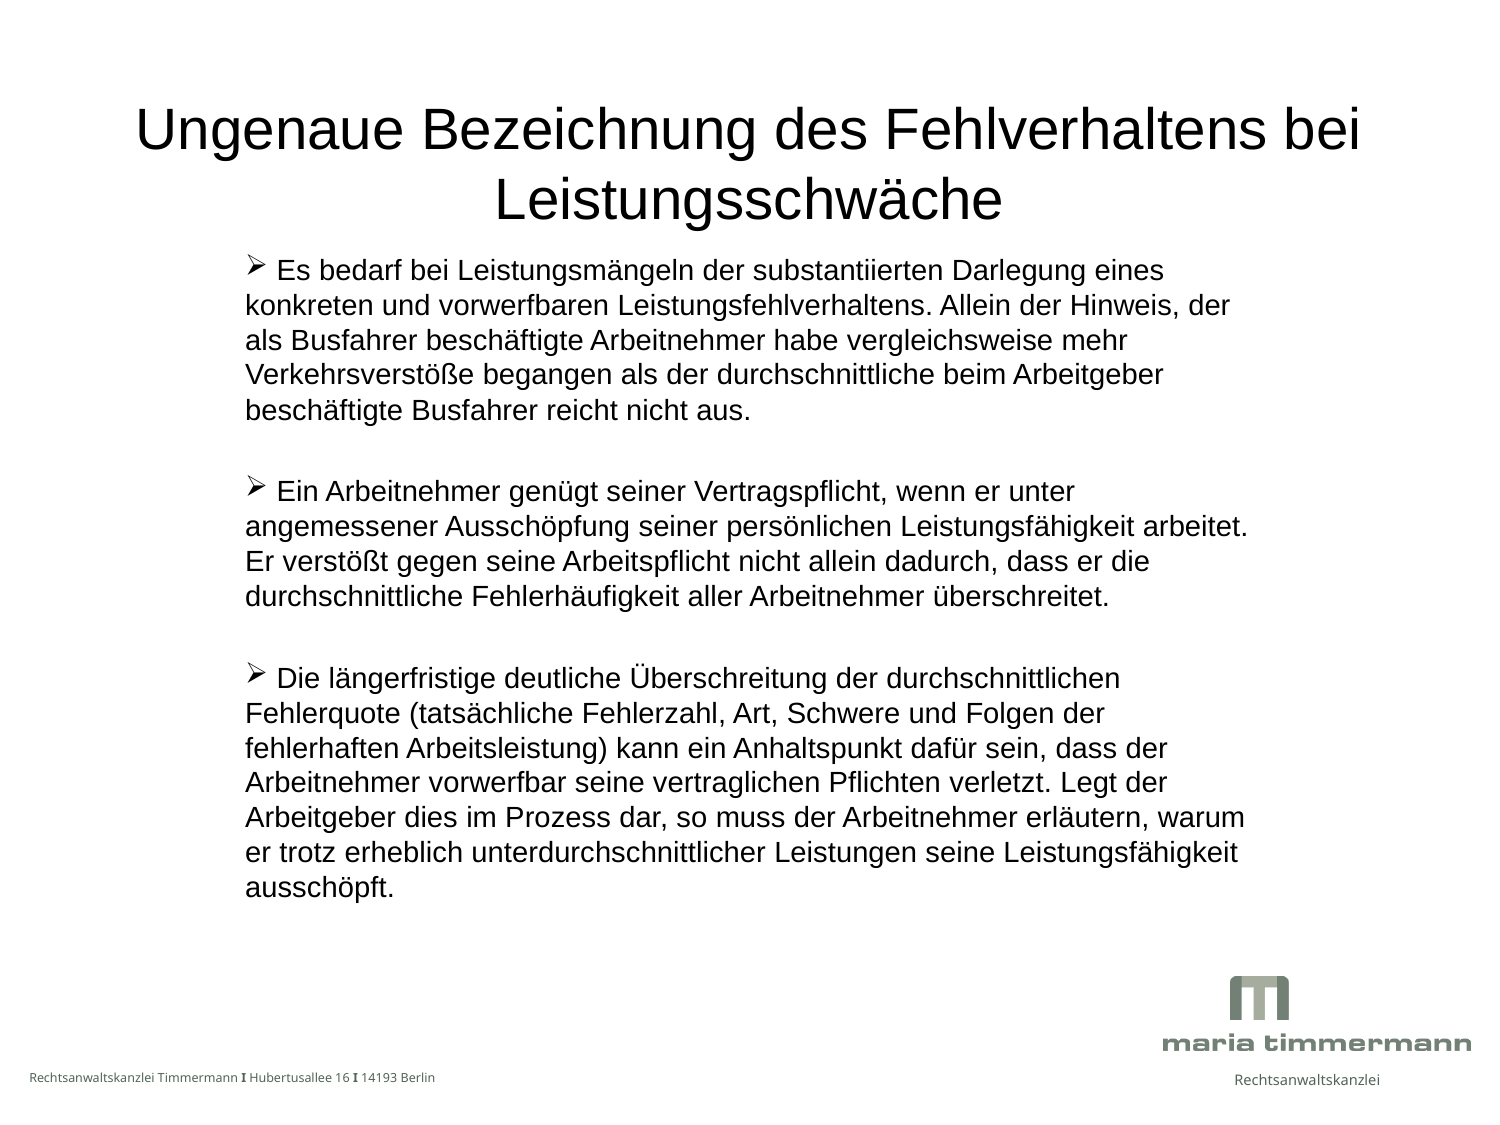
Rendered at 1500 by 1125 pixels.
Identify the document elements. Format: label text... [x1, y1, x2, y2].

title Ungenaue Bezeichnung des Fehlverhaltens bei Leistungsschwäche [111, 66, 1388, 256]
text_box Rechtsanwaltskanzlei [1234, 1070, 1468, 1097]
text_box Rechtsanwaltskanzlei Timmermann I Hubertusallee 16 I 14193 Berlin [29, 1070, 499, 1089]
subtitle Es bedarf bei Leistungsmängeln der substantiierten Darlegung eines konkreten und vorwerfbaren Leistungsfehlverhaltens. Allein der Hinweis, der als Busfahrer beschäftigte Arbeitnehmer habe vergleichsweise mehr Verkehrsverstöße begangen als der durchschnittliche beim Arbeitgeber beschäftigte Busfahrer reicht nicht aus. Ein Arbeitnehmer genügt seiner Vertragspflicht, wenn er unter angemessener Ausschöpfung seiner persönlichen Leistungsfähigkeit arbeitet. Er verstößt gegen seine Arbeitspflicht nicht allein dadurch, dass er die durchschnittliche Fehlerhäufigkeit aller Arbeitnehmer überschreitet. Die längerfristige deutliche Überschreitung der durchschnittlichen Fehlerquote (tatsächliche Fehlerzahl, Art, Schwere und Folgen der fehlerhaften Arbeitsleistung) kann ein Anhaltspunkt dafür sein, dass der Arbeitnehmer vorwerfbar seine vertraglichen Pflichten verletzt. Legt der Arbeitgeber dies im Prozess dar, so muss der Arbeitnehmer erläutern, warum er trotz erheblich unterdurchschnittlicher Leistungen seine Leistungsfähigkeit ausschöpft. [229, 243, 1281, 937]
picture [1163, 975, 1471, 1052]
